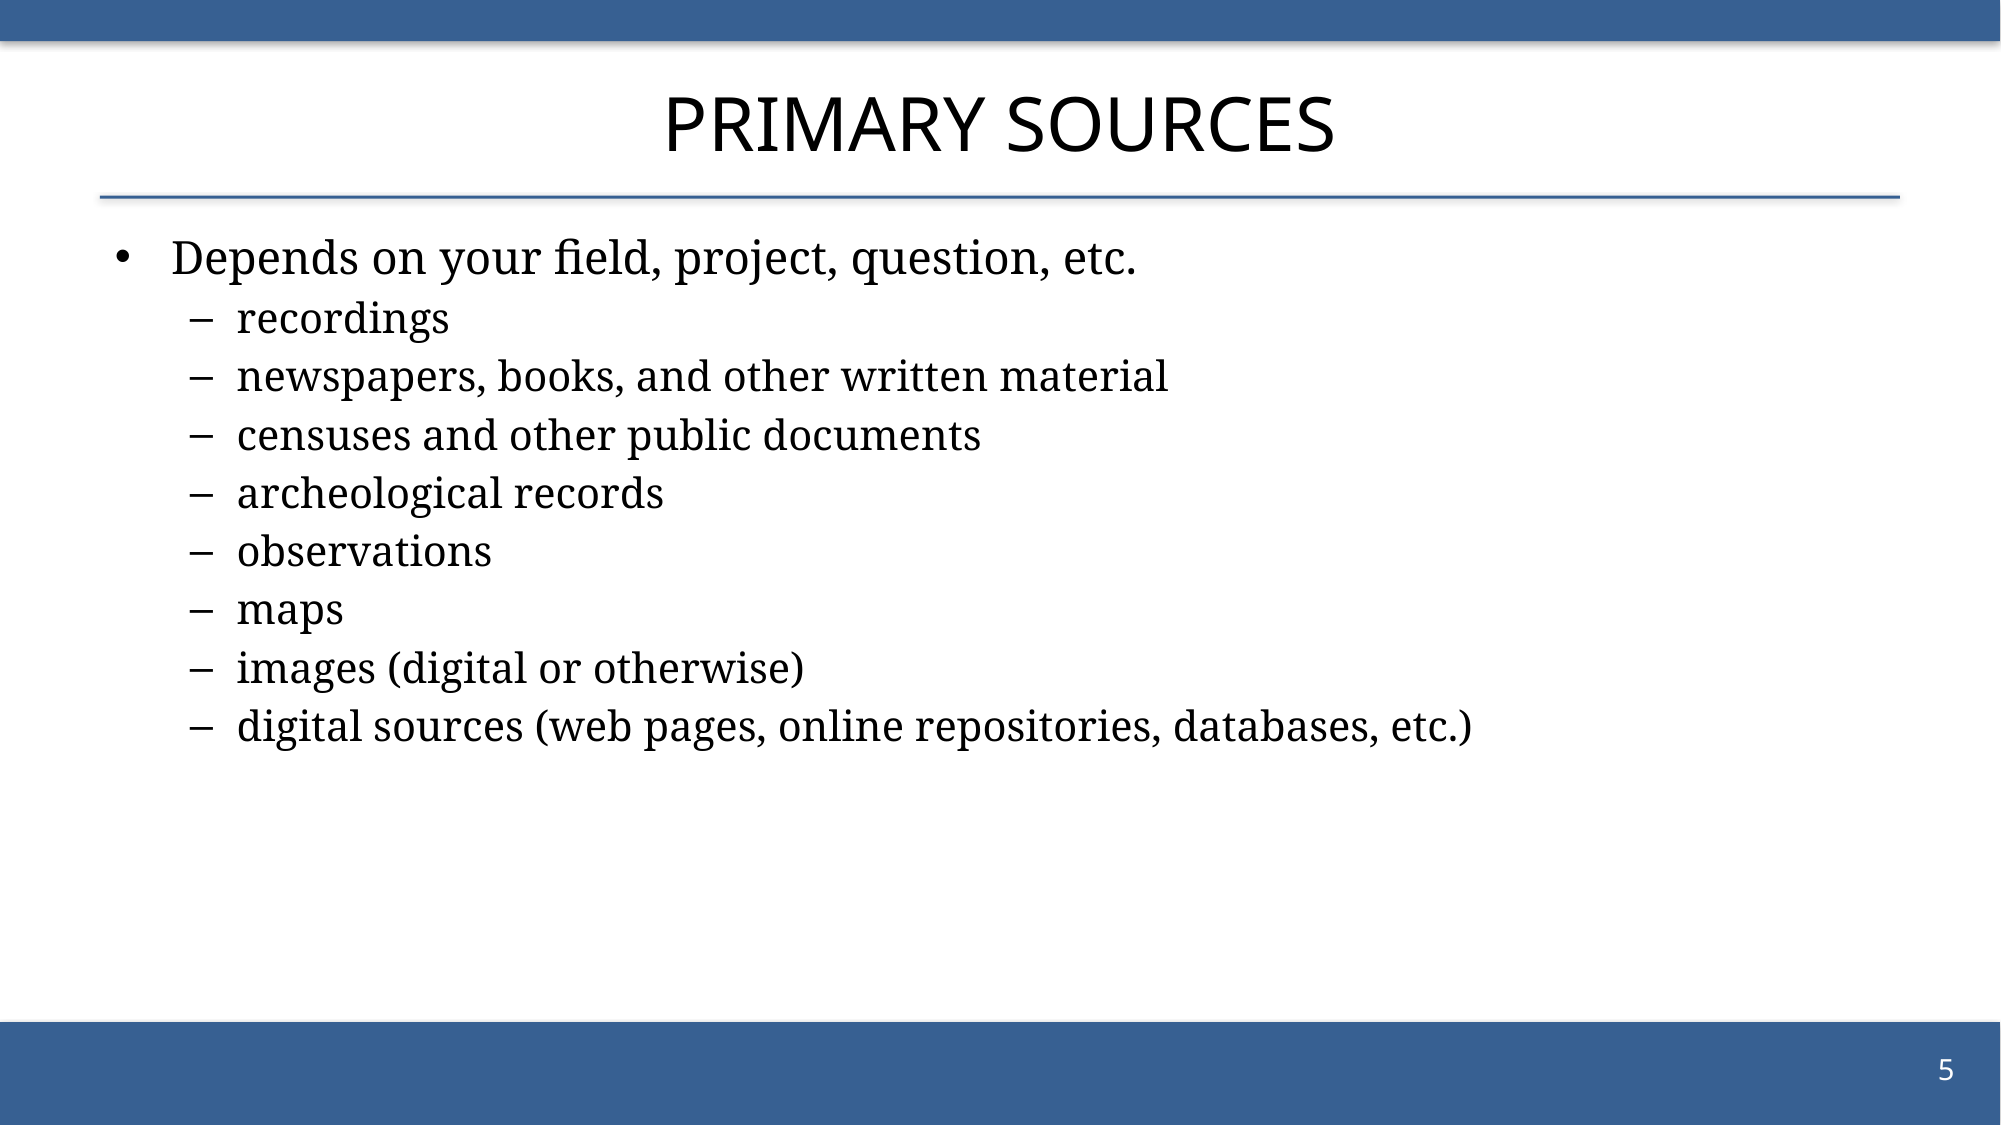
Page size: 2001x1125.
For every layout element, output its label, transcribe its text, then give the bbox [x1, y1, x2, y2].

list Depends on your field, project, question, etc. recordings newspapers, books, and other written material censuses and other public documents archeological records observations maps images (digital or otherwise) digital sources (web pages, online repositories, databases, etc.) [99, 220, 1900, 1005]
text_box 5 [1862, 1044, 1970, 1104]
title Primary sources [99, 47, 1900, 196]
